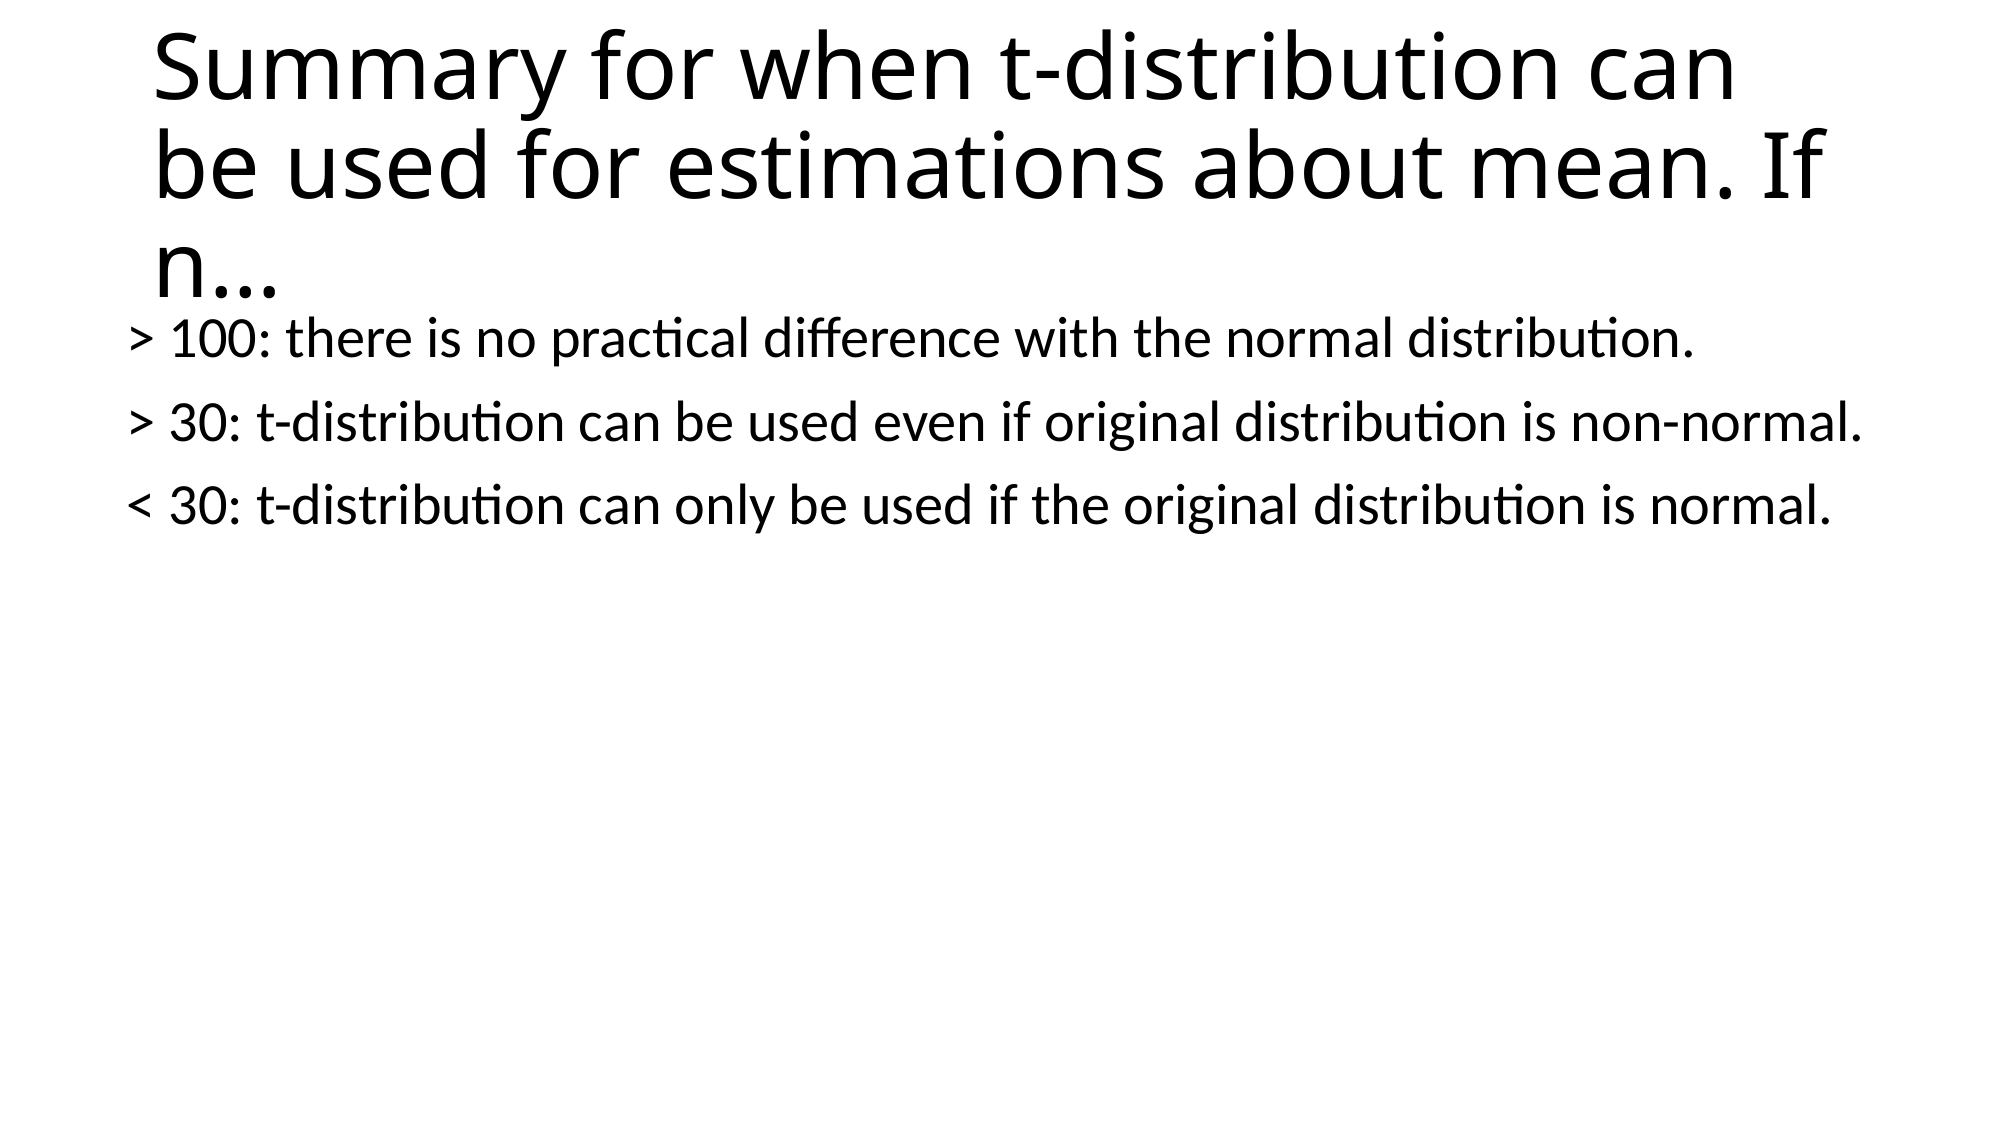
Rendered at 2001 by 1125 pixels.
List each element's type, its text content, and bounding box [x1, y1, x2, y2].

title Summary for when t-distribution can be used for estimations about mean. If n… [137, 59, 1863, 278]
list > 100: there is no practical difference with the normal distribution. > 30: t-distribution can be used even if original distribution is non-normal. < 30: t-distribution can only be used if the original distribution is normal. [111, 299, 1903, 1014]
